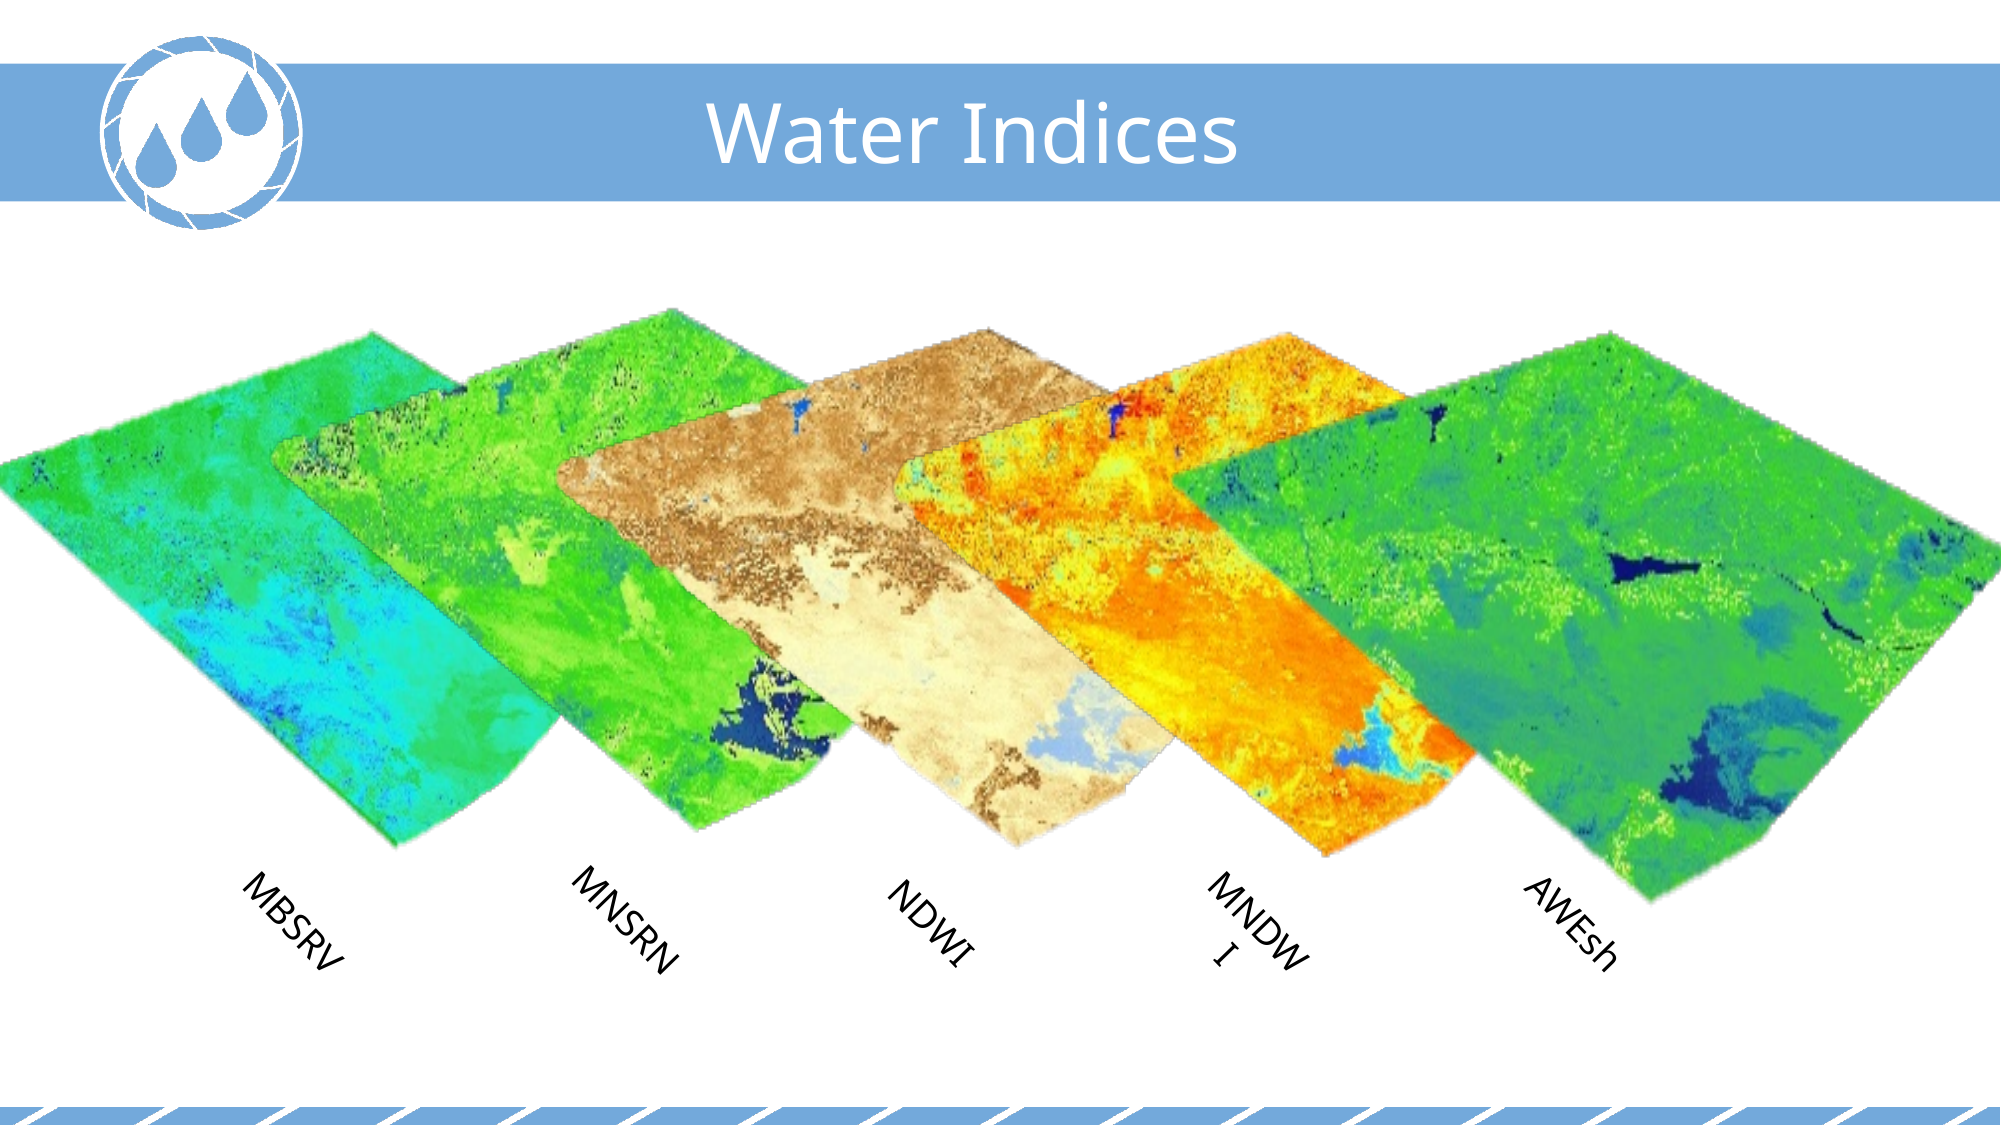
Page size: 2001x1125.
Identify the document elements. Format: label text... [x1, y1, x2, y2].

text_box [0, 258, 519, 1005]
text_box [1168, 227, 2000, 1005]
text_box Water Indices [186, 84, 1761, 190]
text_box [828, 249, 1168, 1005]
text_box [234, 258, 519, 1002]
picture [99, 31, 303, 234]
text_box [519, 258, 828, 1005]
picture [0, 1107, 2000, 1125]
